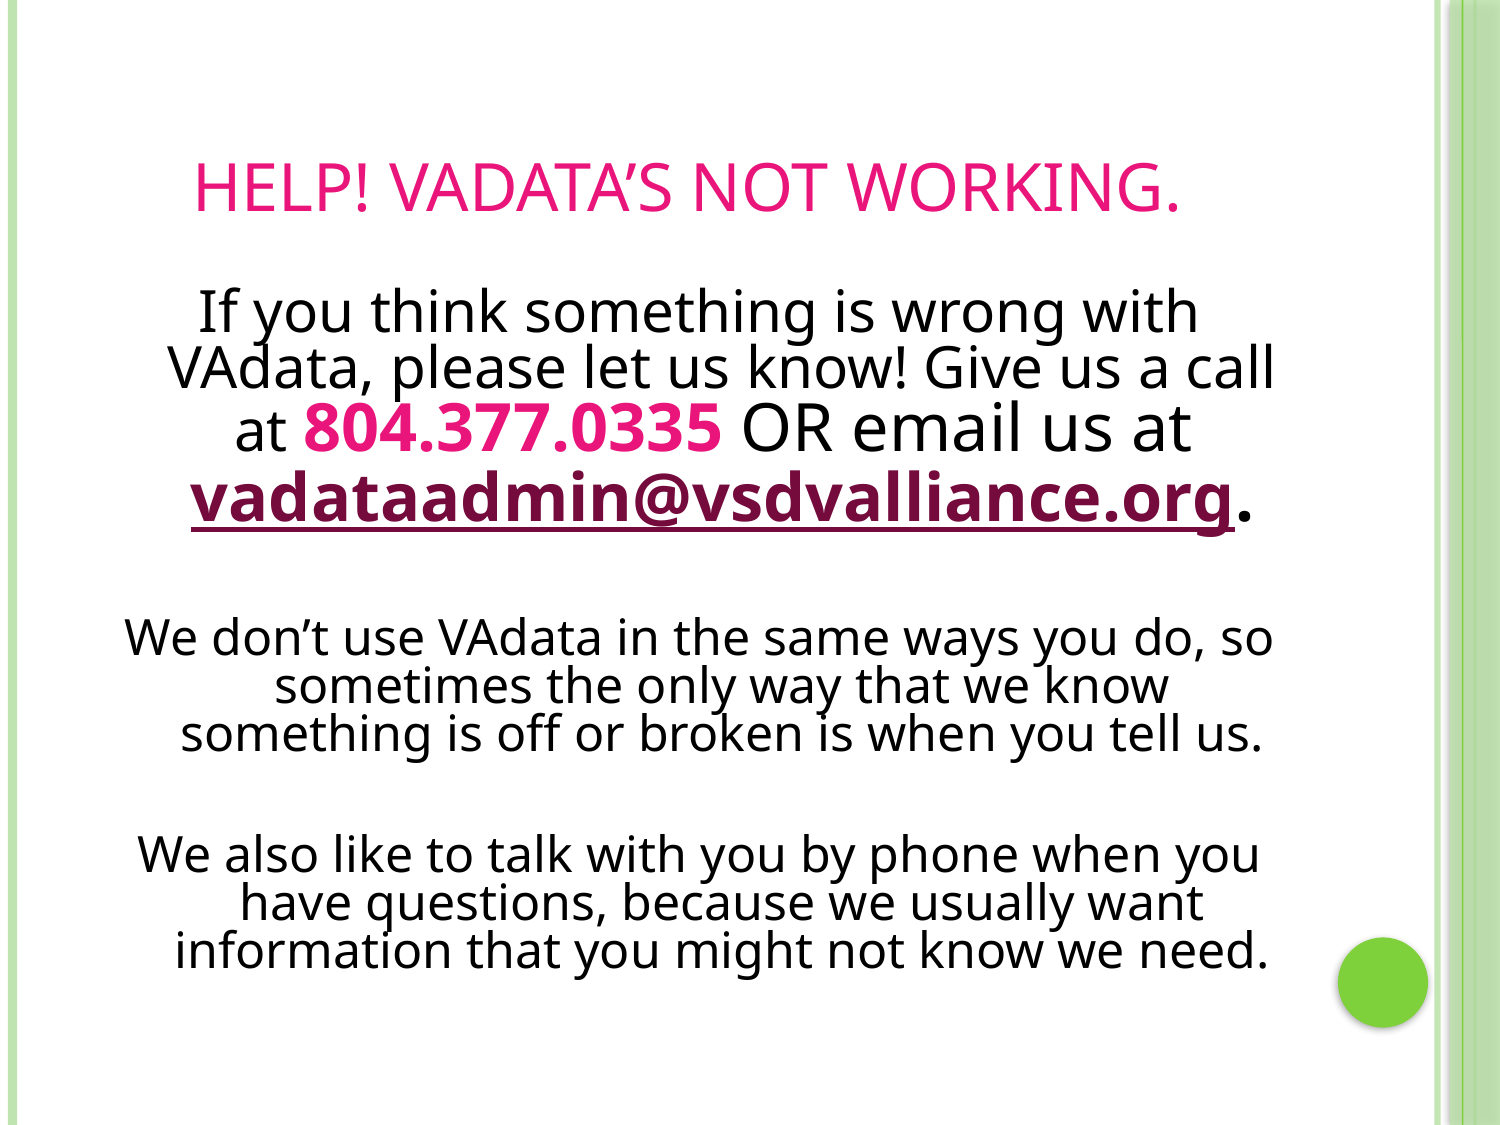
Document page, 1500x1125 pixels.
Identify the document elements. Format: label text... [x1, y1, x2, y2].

title HELP! VAdata’s not working. [75, 45, 1300, 233]
text_box If you think something is wrong with VAdata, please let us know! Give us a call at 804.377.0335 OR email us at vadataadmin@vsdvalliance.org. We don’t use VAdata in the same ways you do, so sometimes the only way that we know something is off or broken is when you tell us. We also like to talk with you by phone when you have questions, because we usually want information that you might not know we need. [87, 280, 1313, 1080]
